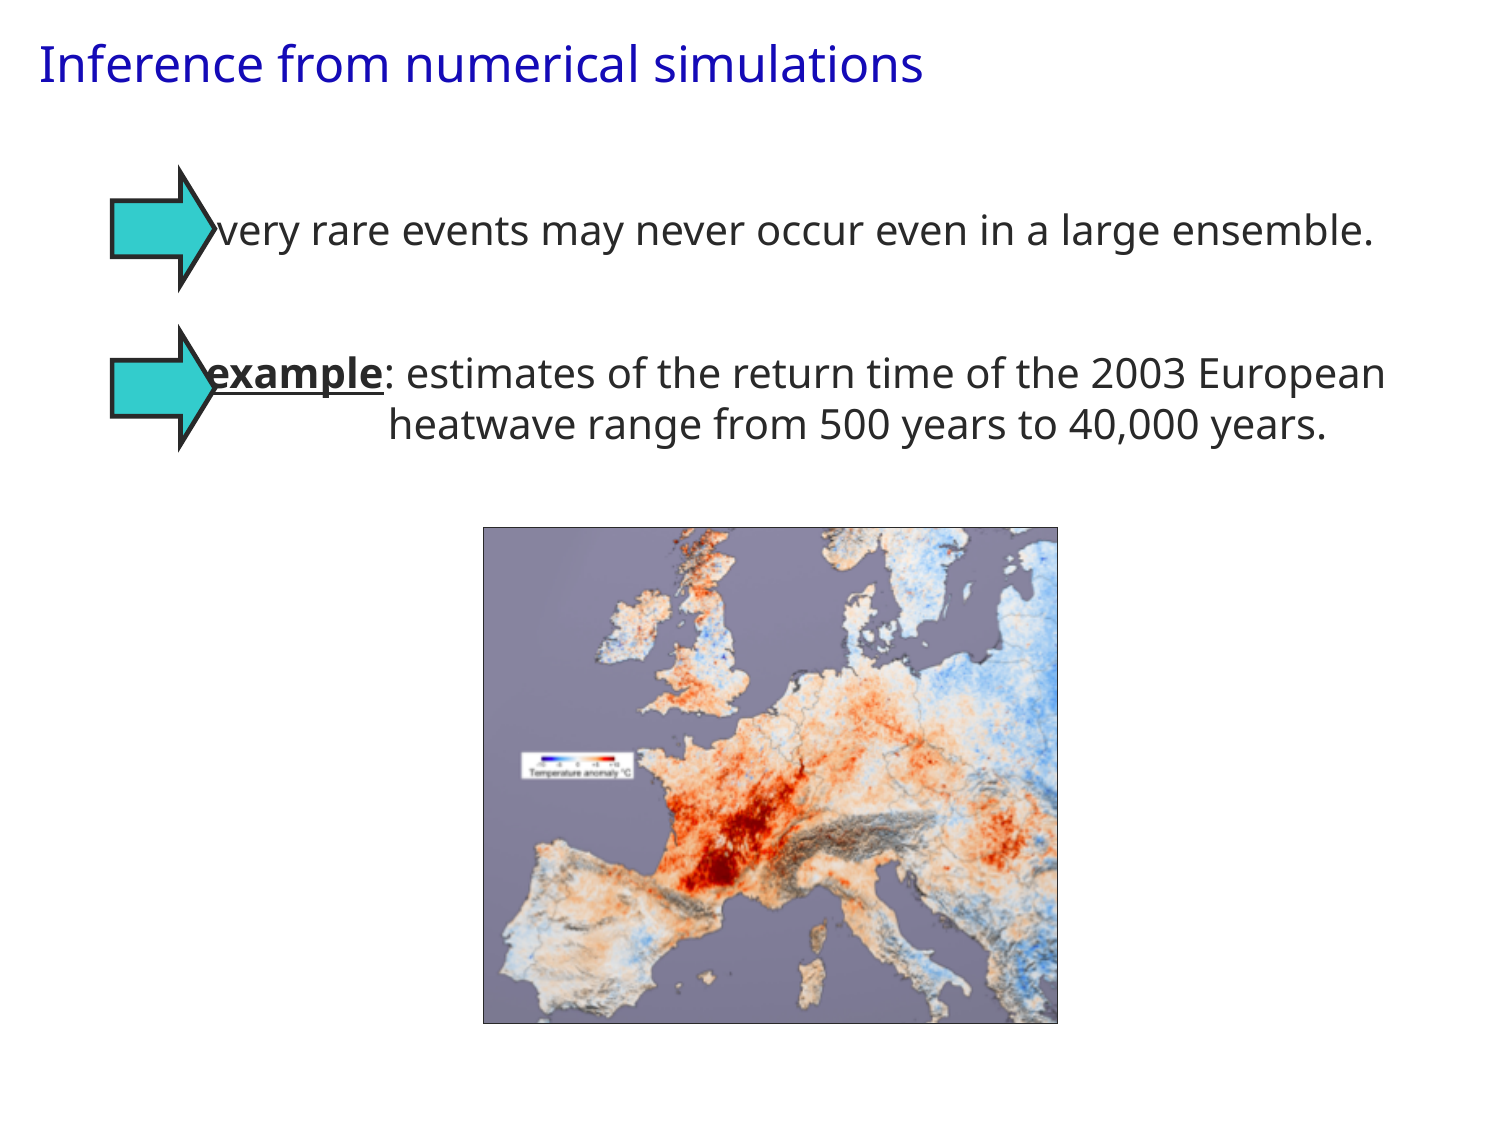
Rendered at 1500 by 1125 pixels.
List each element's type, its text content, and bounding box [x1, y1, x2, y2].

text_box [112, 332, 215, 445]
title Inference from numerical simulations [24, 12, 1463, 113]
text_box very rare events may never occur even in a large ensemble. [202, 196, 1390, 262]
picture [483, 526, 1058, 1024]
text_box example: estimates of the return time of the 2003 European heatwave range from 500 years to 40,000 years. [190, 339, 1413, 455]
text_box [112, 172, 215, 285]
